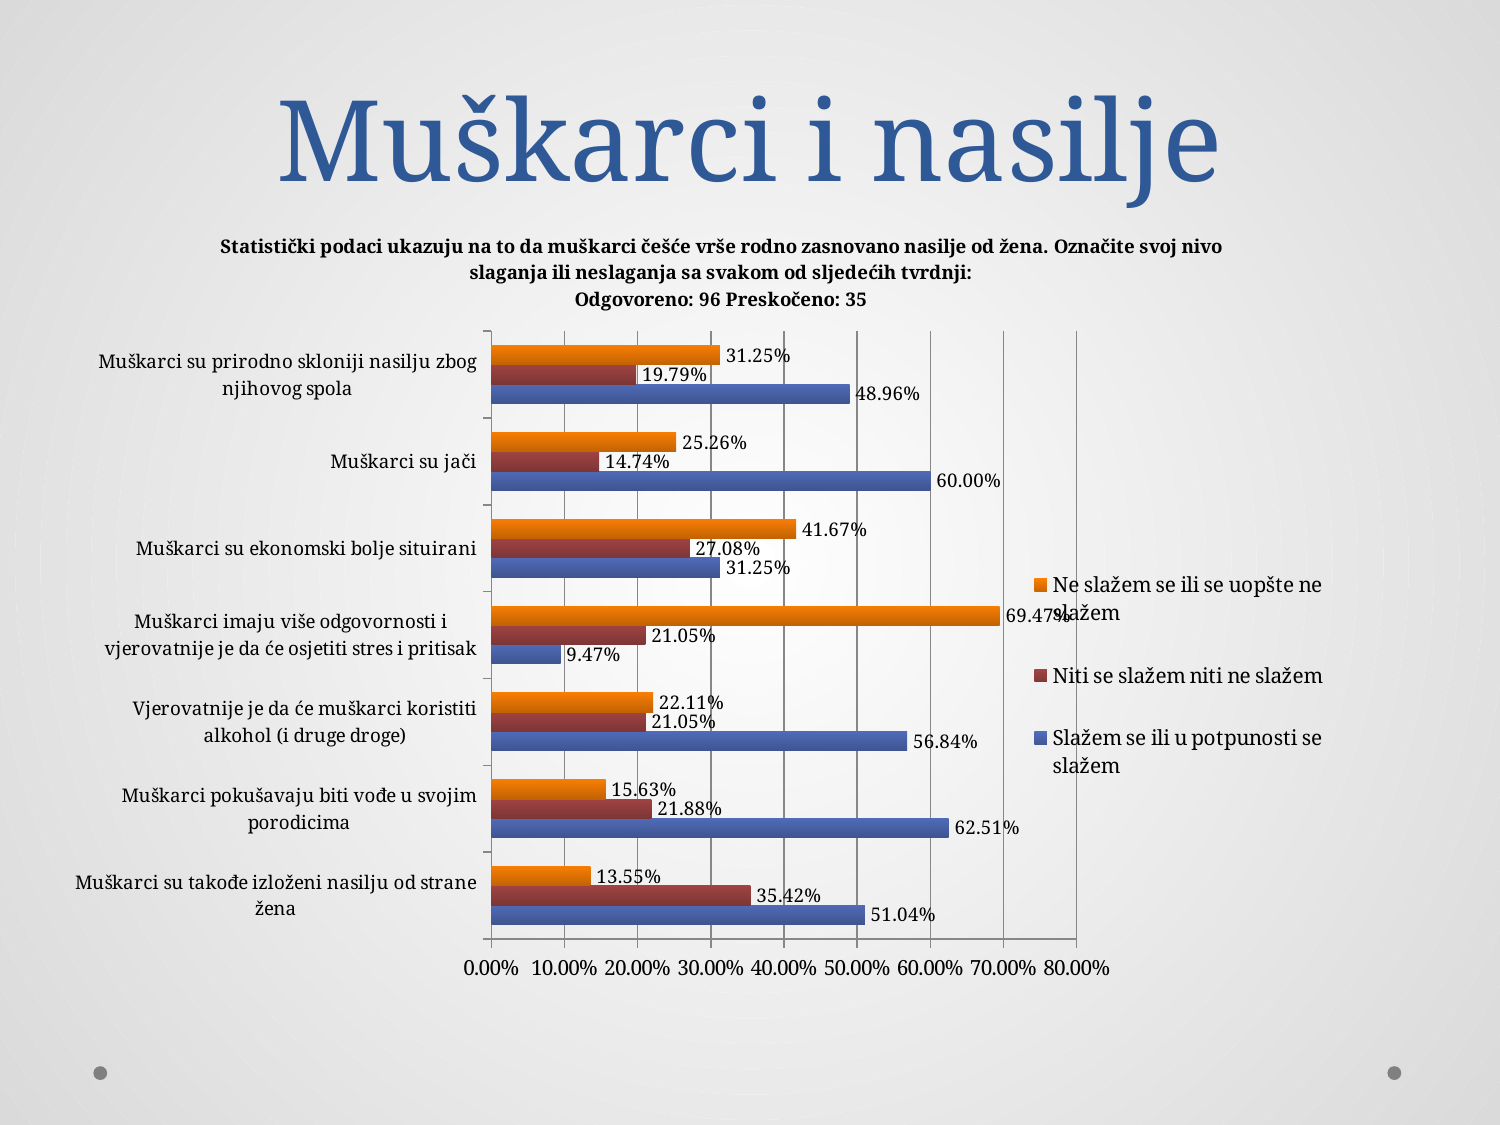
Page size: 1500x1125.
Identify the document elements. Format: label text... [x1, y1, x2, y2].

chart [74, 227, 1426, 1006]
title Muškarci i nasilje [75, 0, 1425, 212]
